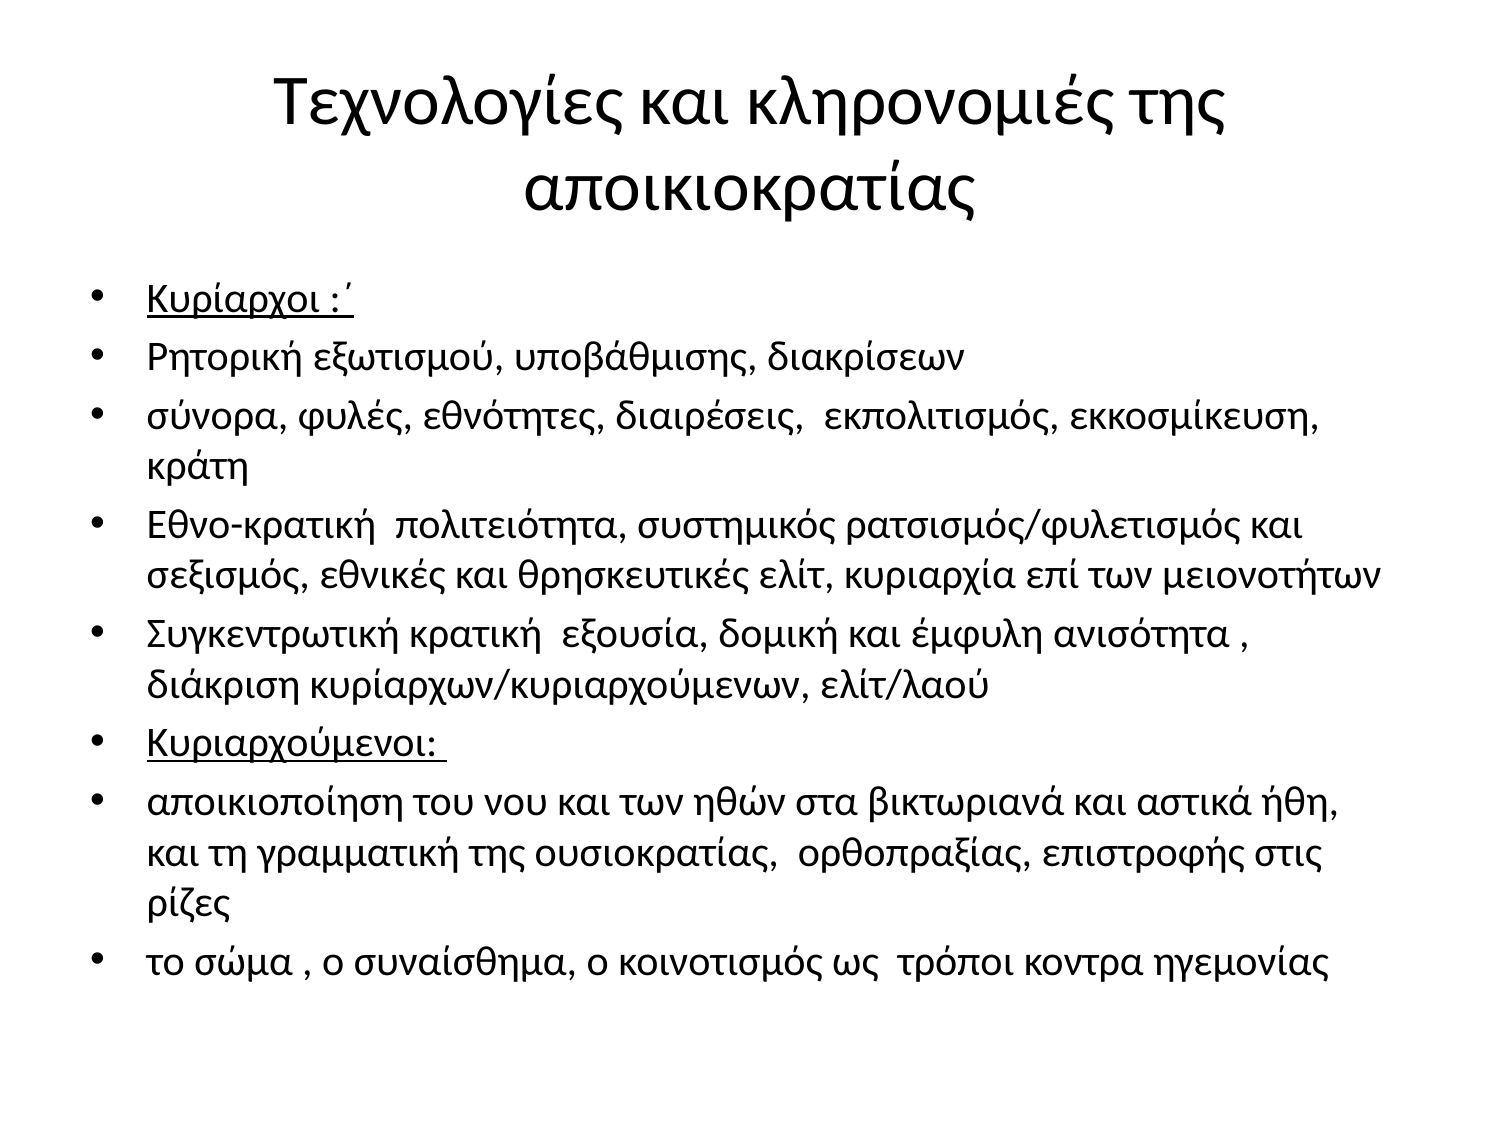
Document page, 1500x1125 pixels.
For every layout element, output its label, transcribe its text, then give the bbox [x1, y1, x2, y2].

list Κυρίαρχοι :΄ Ρητορική εξωτισμού, υποβάθμισης, διακρίσεων σύνορα, φυλές, εθνότητες, διαιρέσεις, εκπολιτισμός, εκκοσμίκευση, κράτη Εθνο-κρατική πολιτειότητα, συστημικός ρατσισμός/φυλετισμός και σεξισμός, εθνικές και θρησκευτικές ελίτ, κυριαρχία επί των μειονοτήτων Συγκεντρωτική κρατική εξουσία, δομική και έμφυλη ανισότητα , διάκριση κυρίαρχων/κυριαρχούμενων, ελίτ/λαού Κυριαρχούμενοι: αποικιοποίηση του νου και των ηθών στα βικτωριανά και αστικά ήθη, και τη γραμματική της ουσιοκρατίας, ορθοπραξίας, επιστροφής στις ρίζες το σώμα , ο συναίσθημα, ο κοινοτισμός ως τρόποι κοντρα ηγεμονίας [75, 262, 1425, 1005]
title Τεχνολογίες και κληρονομιές της αποικιοκρατίας [75, 45, 1425, 233]
